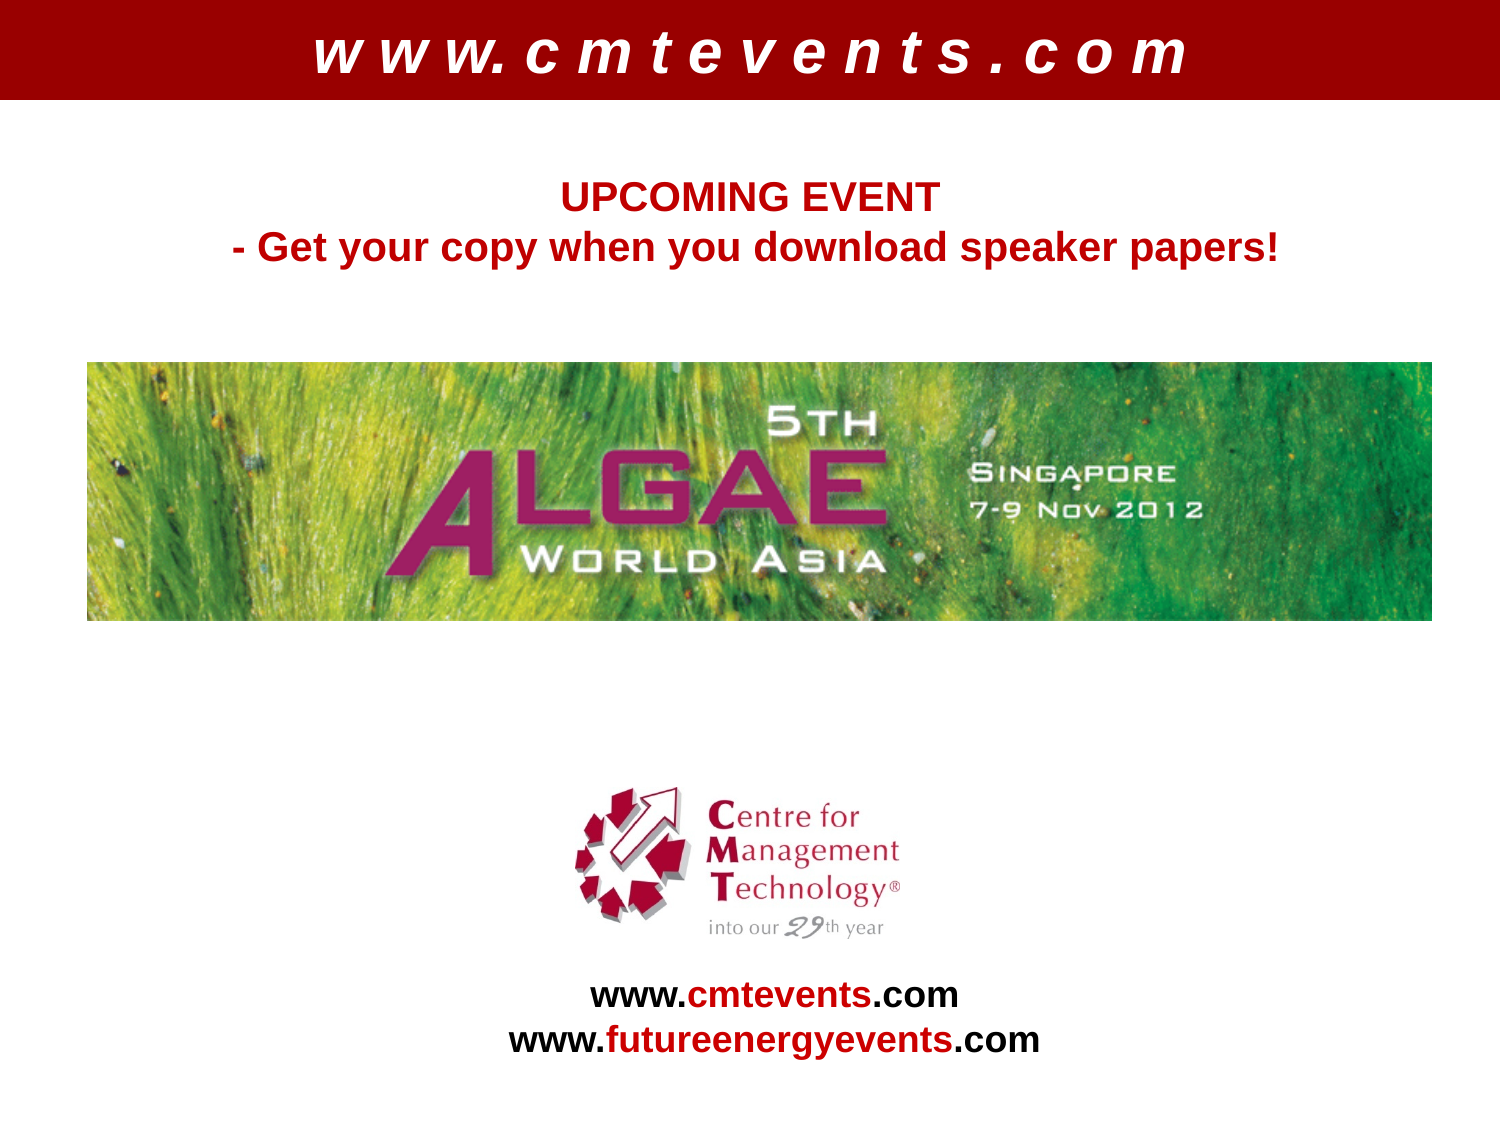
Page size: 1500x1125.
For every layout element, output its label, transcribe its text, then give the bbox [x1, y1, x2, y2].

text_box [0, 0, 1500, 100]
text_box UPCOMING EVENT - Get your copy when you download speaker papers! [199, 162, 1313, 278]
picture [87, 362, 1432, 621]
picture [574, 787, 901, 939]
text_box www.cmtevents.com www.futureenergyevents.com [399, 962, 1150, 1068]
text_box w w w. c m t e v e n t s . c o m [99, 12, 1400, 100]
